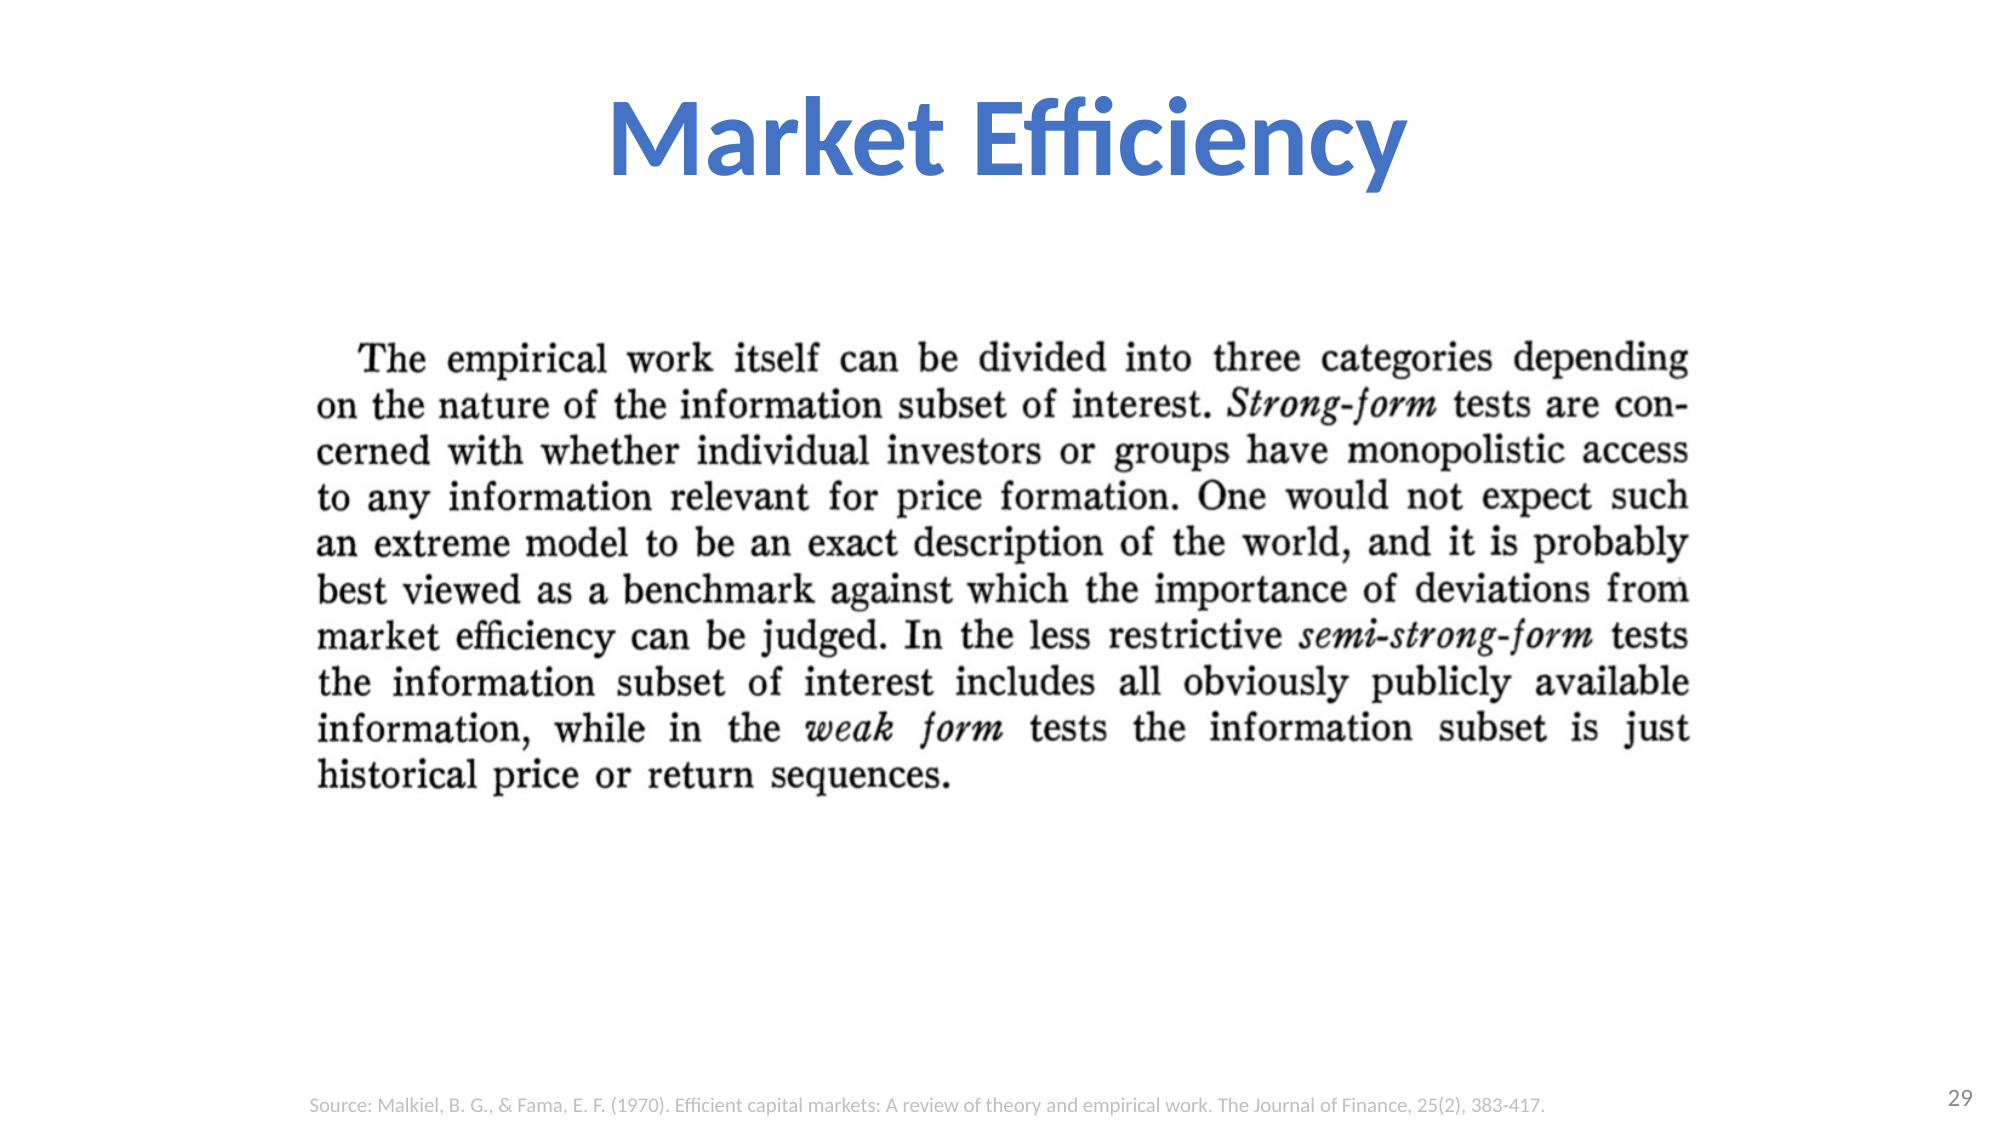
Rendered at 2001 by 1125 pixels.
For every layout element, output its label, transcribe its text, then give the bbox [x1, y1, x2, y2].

slide_number 29 [1830, 1076, 1989, 1116]
text_box Source: Malkiel, B. G., & Fama, E. F. (1970). Efficient capital markets: A review of theory and empirical work. The Journal of Finance, 25(2), 383-417. [294, 1084, 1706, 1125]
title Market Efficiency [87, 22, 1929, 240]
picture [303, 338, 1700, 799]
